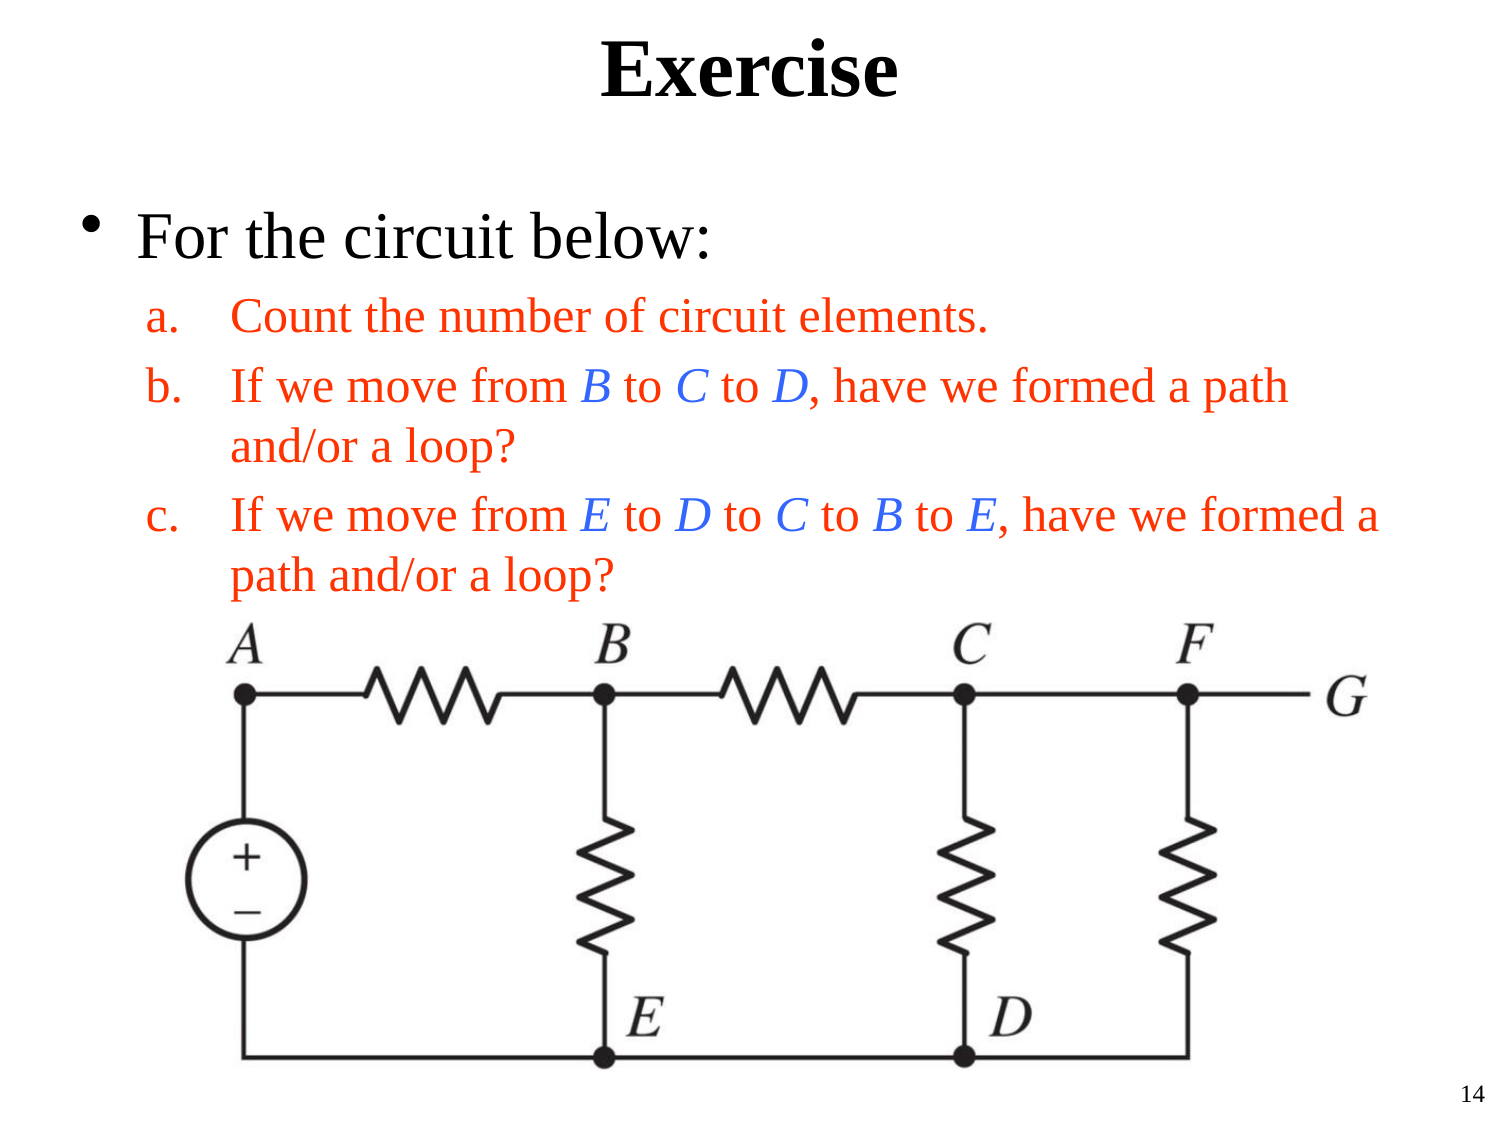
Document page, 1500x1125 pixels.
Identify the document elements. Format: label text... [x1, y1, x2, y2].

title Exercise [0, 0, 1500, 126]
picture [182, 621, 1369, 1071]
slide_number 14 [1186, 1069, 1500, 1125]
list For the circuit below: Count the number of circuit elements. If we move from B to C to D, have we formed a path and/or a loop? If we move from E to D to C to B to E, have we formed a path and/or a loop? [64, 184, 1436, 1071]
